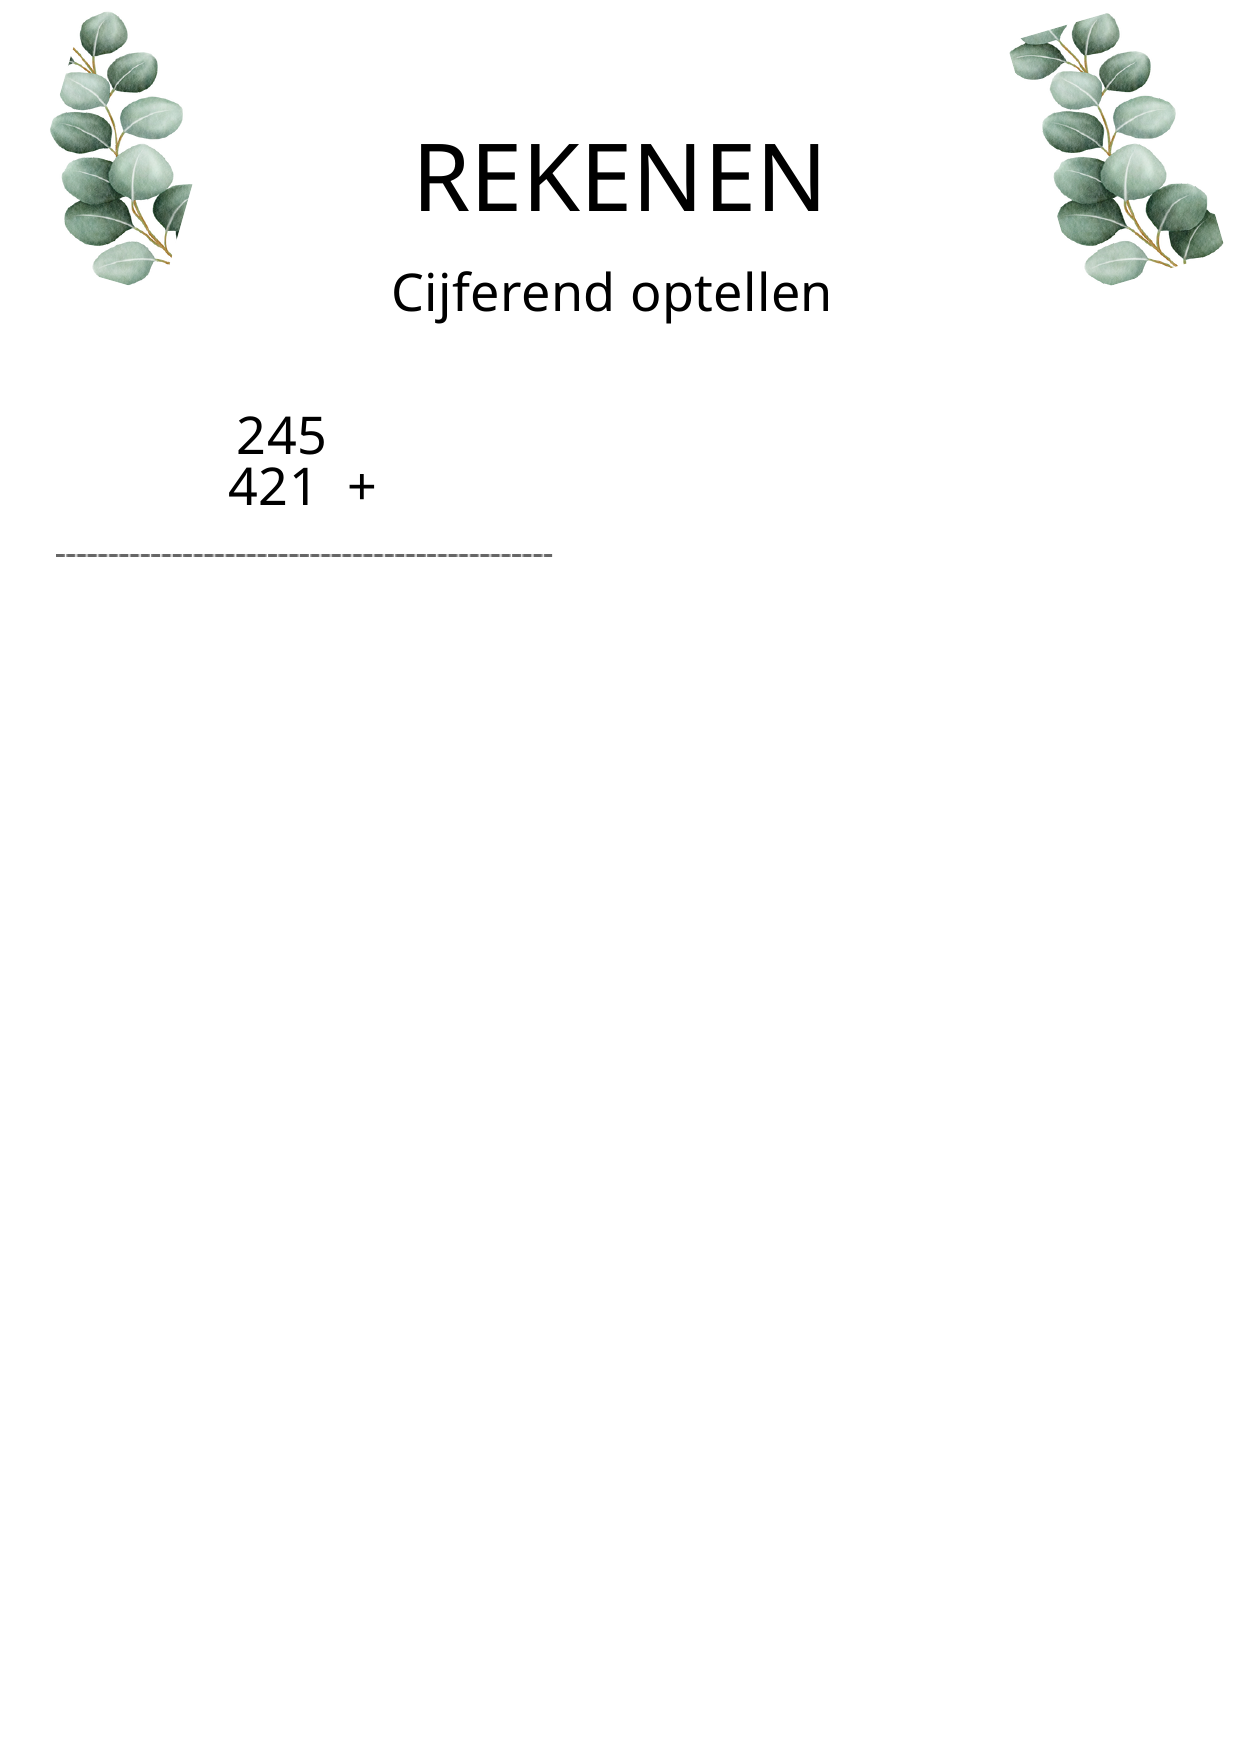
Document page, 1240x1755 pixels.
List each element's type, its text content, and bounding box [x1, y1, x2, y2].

text_box 245 421 + [53, 413, 553, 568]
text_box [1006, 0, 1226, 285]
text_box REKENEN [180, 145, 1117, 231]
text_box Cijferend optellen [124, 270, 1116, 322]
text_box [14, 0, 233, 284]
